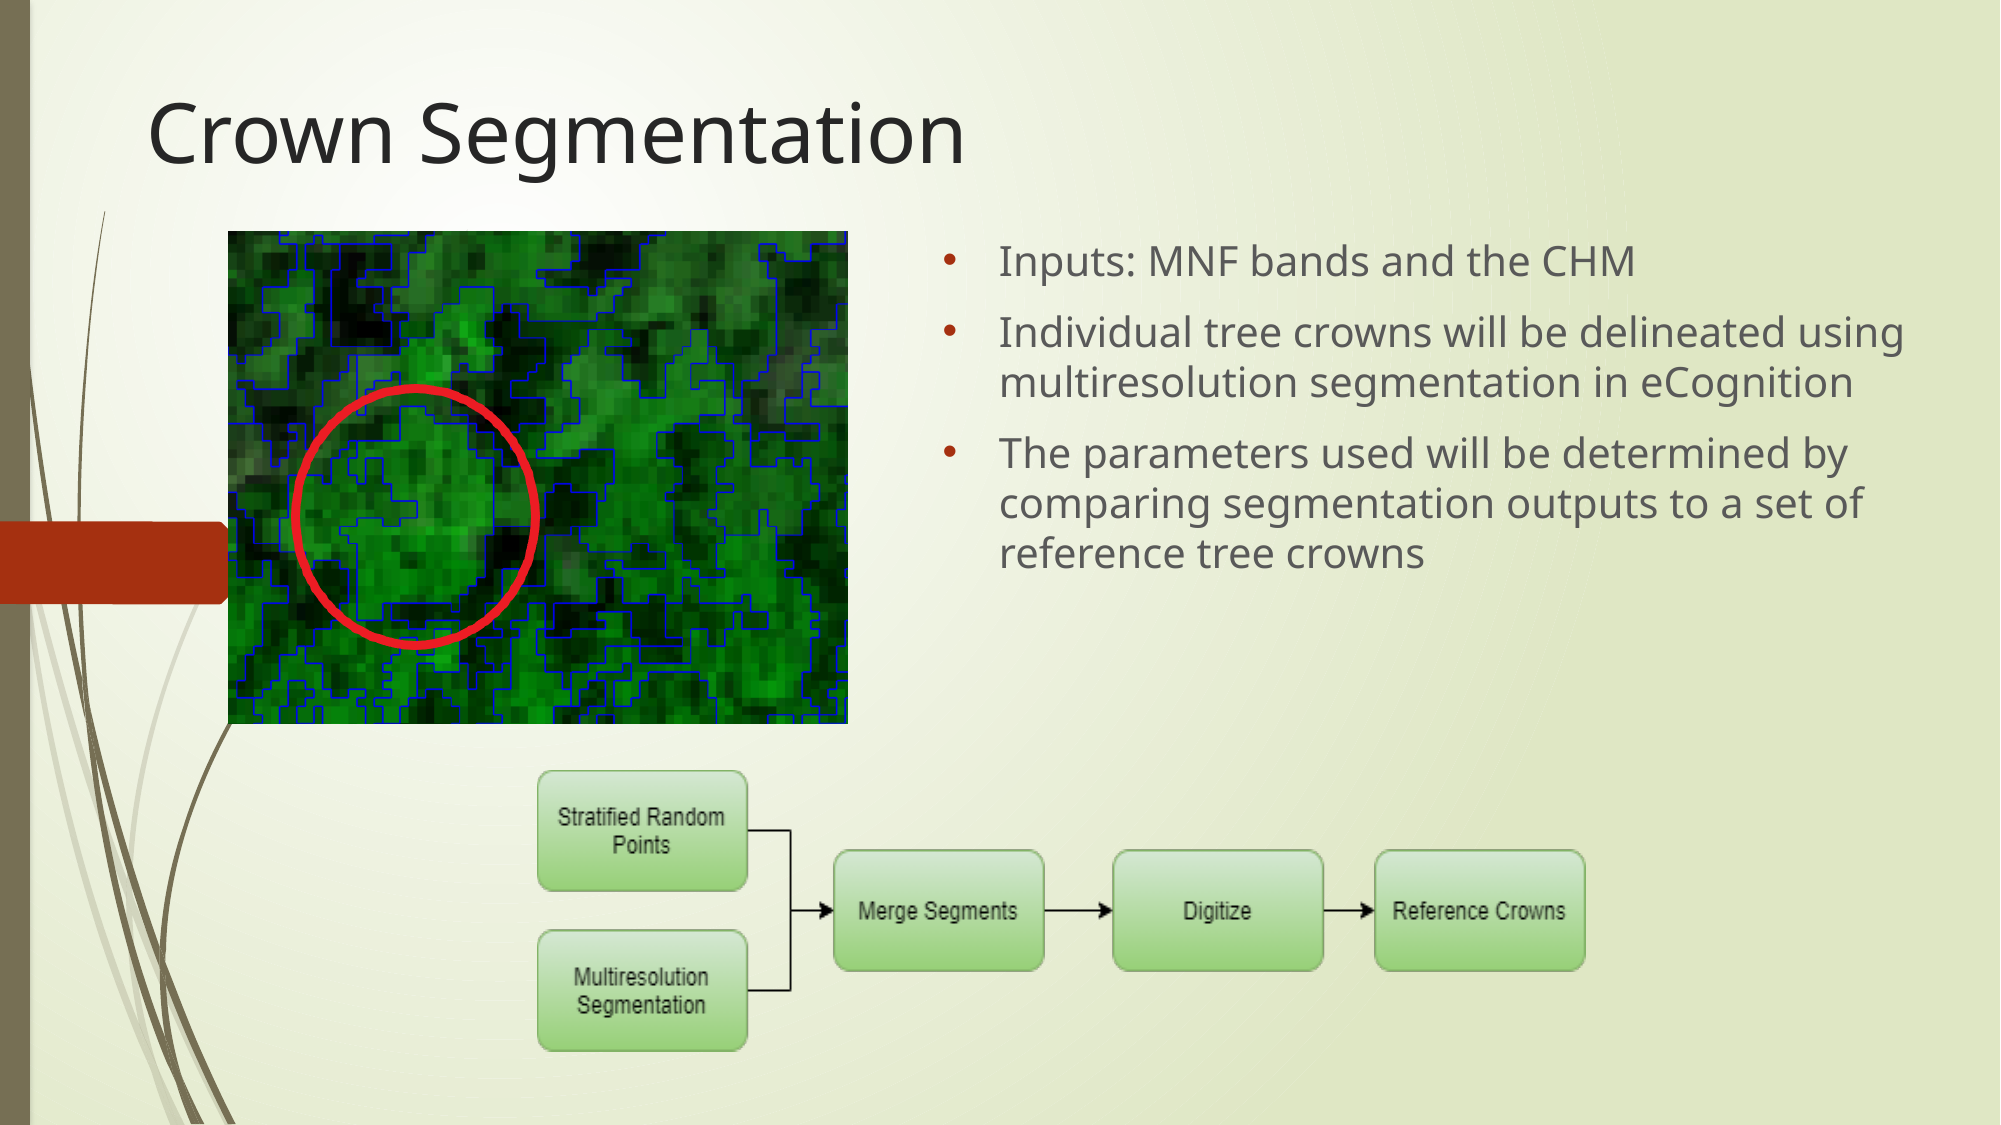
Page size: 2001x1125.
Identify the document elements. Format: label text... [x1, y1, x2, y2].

picture [537, 770, 1587, 1052]
title Crown Segmentation [131, 39, 1869, 188]
picture [227, 230, 848, 725]
list Inputs: MNF bands and the CHM Individual tree crowns will be delineated using multiresolution segmentation in eCognition The parameters used will be determined by comparing segmentation outputs to a set of reference tree crowns [927, 227, 1923, 849]
